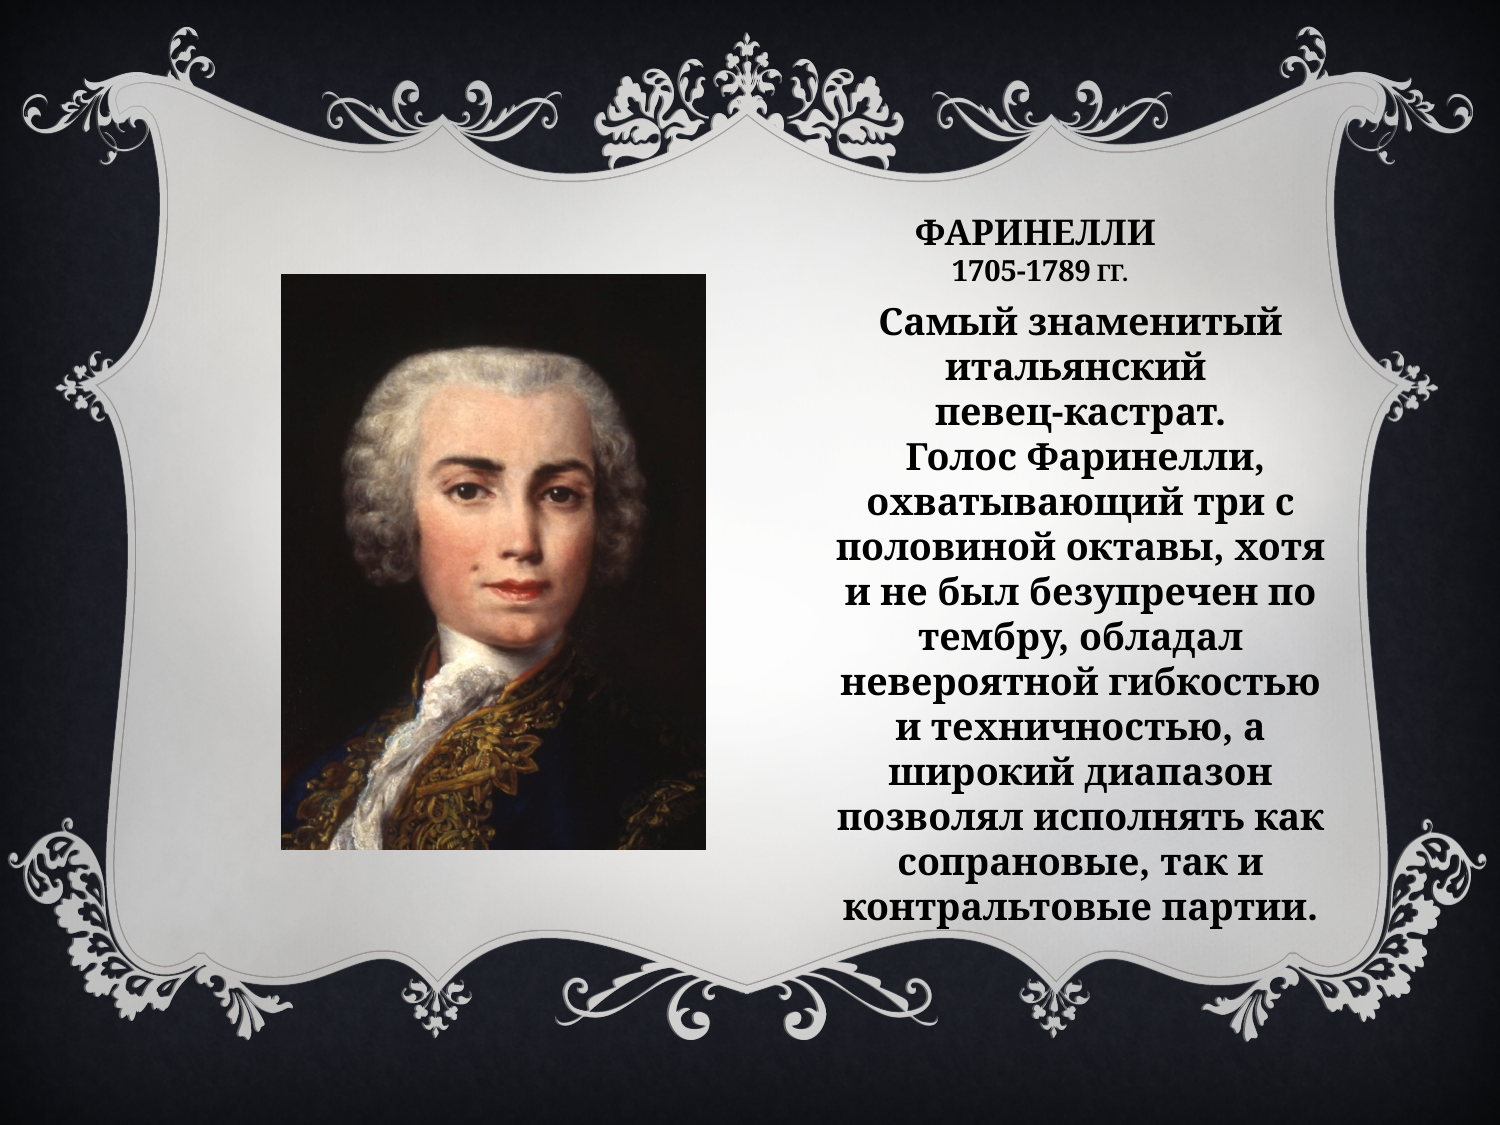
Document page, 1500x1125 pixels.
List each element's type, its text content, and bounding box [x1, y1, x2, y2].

list Самый знаменитый итальянский певец-кастрат. Голос Фаринелли, охватывающий три с половиной октавы, хотя и не был безупречен по тембру, обладал невероятной гибкостью и техничностью, а широкий диапазон позволял исполнять как сопрановые, так и контральтовые партии. [761, 290, 1341, 953]
title Фаринелли 1705-1789 гг. [809, 196, 1272, 290]
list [281, 274, 706, 851]
picture [0, 0, 1500, 1125]
